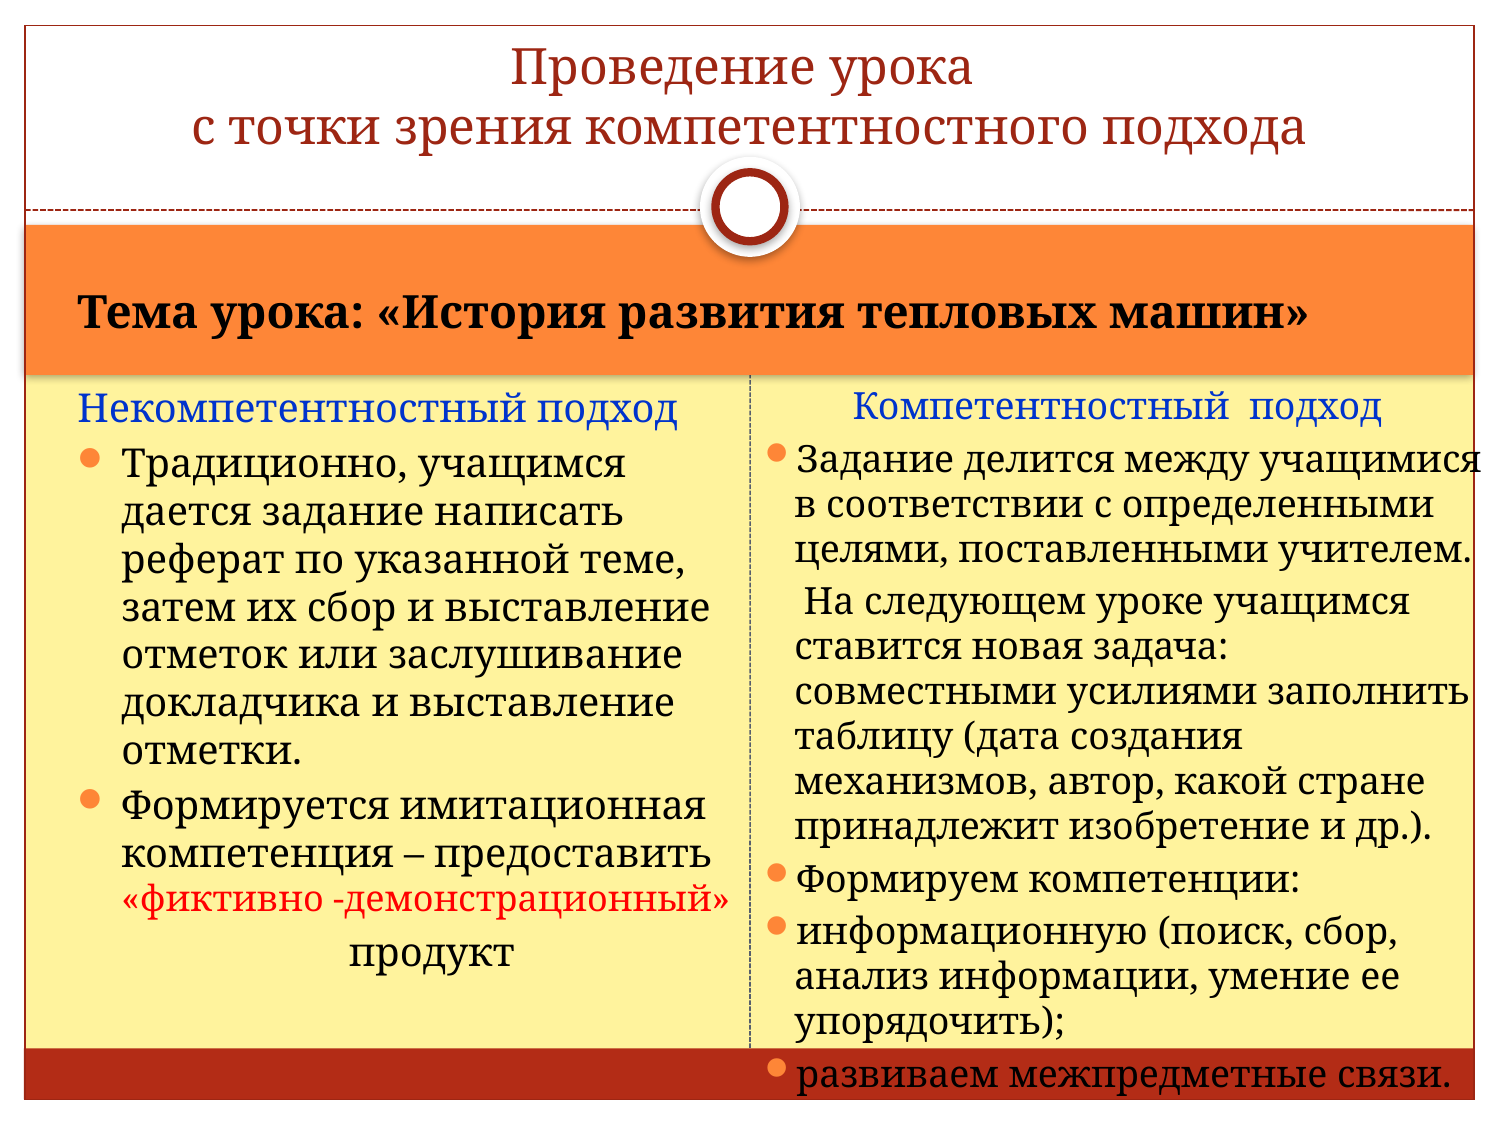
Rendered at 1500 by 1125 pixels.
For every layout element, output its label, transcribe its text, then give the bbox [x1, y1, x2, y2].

list Компетентностный подход Задание делится между учащимися в соответствии с определенными целями, поставленными учителем. На следующем уроке учащимся ставится новая задача: совместными усилиями заполнить таблицу (дата создания механизмов, автор, какой стране принадлежит изобретение и др.). Формируем компетенции: информационную (поиск, сбор, анализ информации, умение ее упорядочить); развиваем межпредметные связи. [750, 375, 1500, 1100]
list Некомпетентностный подход Традиционно, учащимся дается задание написать реферат по указанной теме, затем их сбор и выставление отметок или заслушивание докладчика и выставление отметки. Формируется имитационная компетенция – предоставить «фиктивно -демонстрационный» продукт [62, 375, 750, 1002]
list Тема урока: «История развития тепловых машин» [61, 249, 1450, 371]
title Проведение урока с точки зрения компетентностного подхода [49, 37, 1450, 162]
